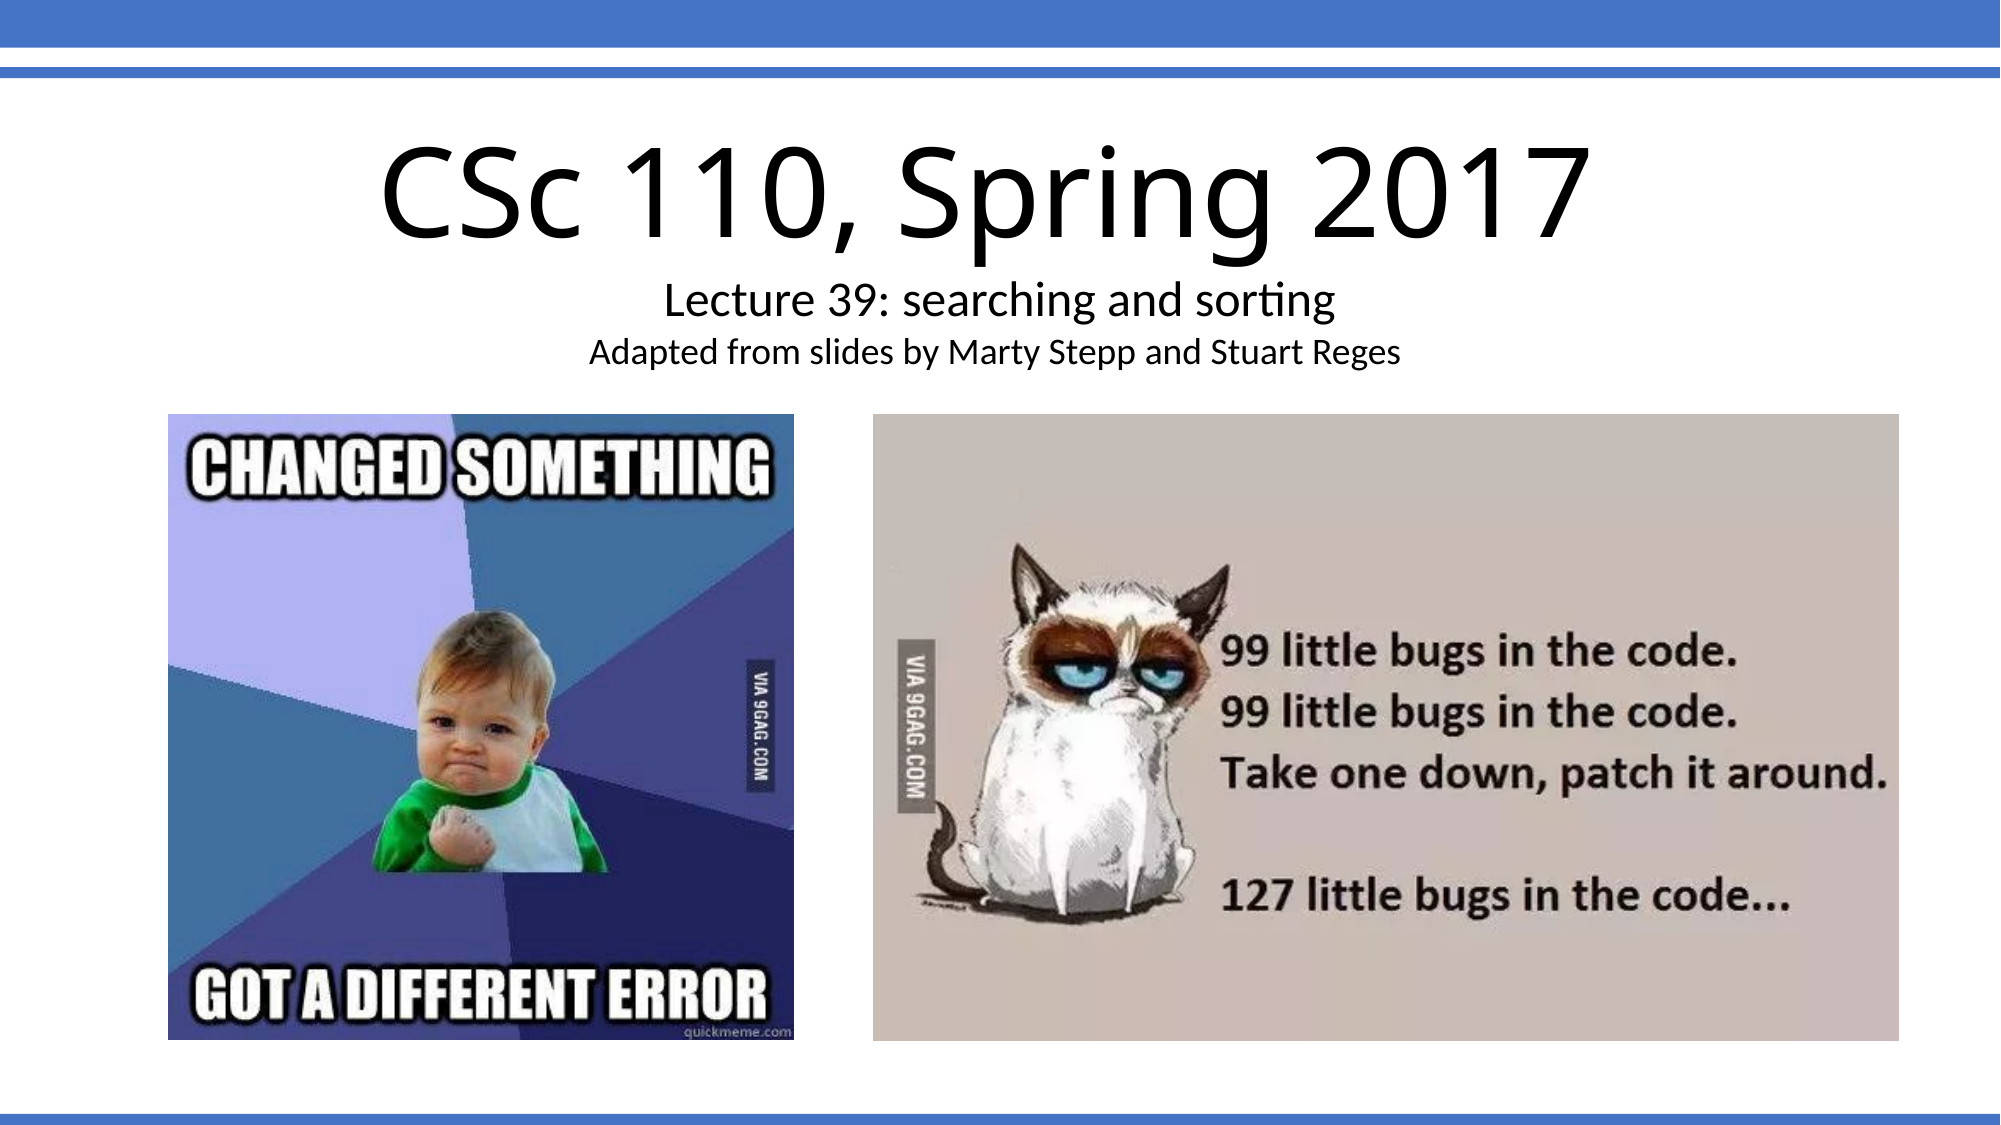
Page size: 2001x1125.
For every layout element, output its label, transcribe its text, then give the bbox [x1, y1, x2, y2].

text_box CSc 110, Spring 2017 [362, 77, 1638, 319]
picture [168, 414, 794, 1040]
subtitle Lecture 39: searching and sorting Adapted from slides by Marty Stepp and Stuart Reges [362, 319, 1638, 383]
picture [873, 414, 1899, 1041]
